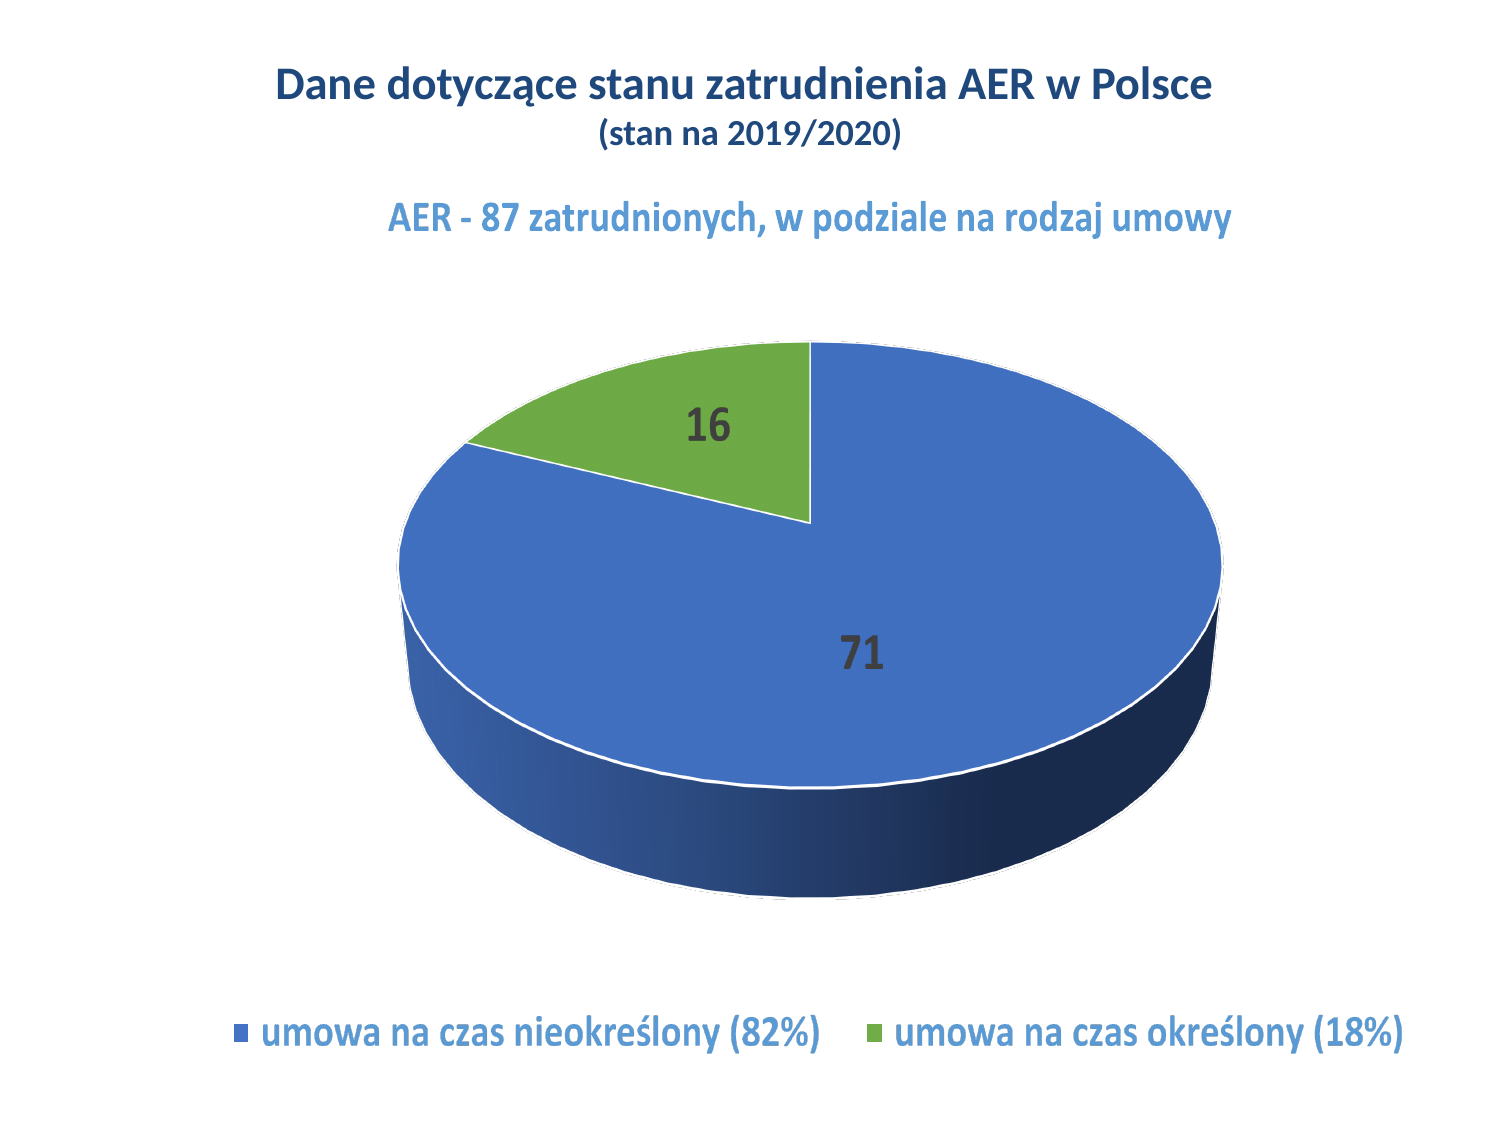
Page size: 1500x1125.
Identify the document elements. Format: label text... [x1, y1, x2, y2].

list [0, 160, 1500, 1125]
title Dane dotyczące stanu zatrudnienia AER w Polsce (stan na 2019/2020) [75, 45, 1425, 159]
